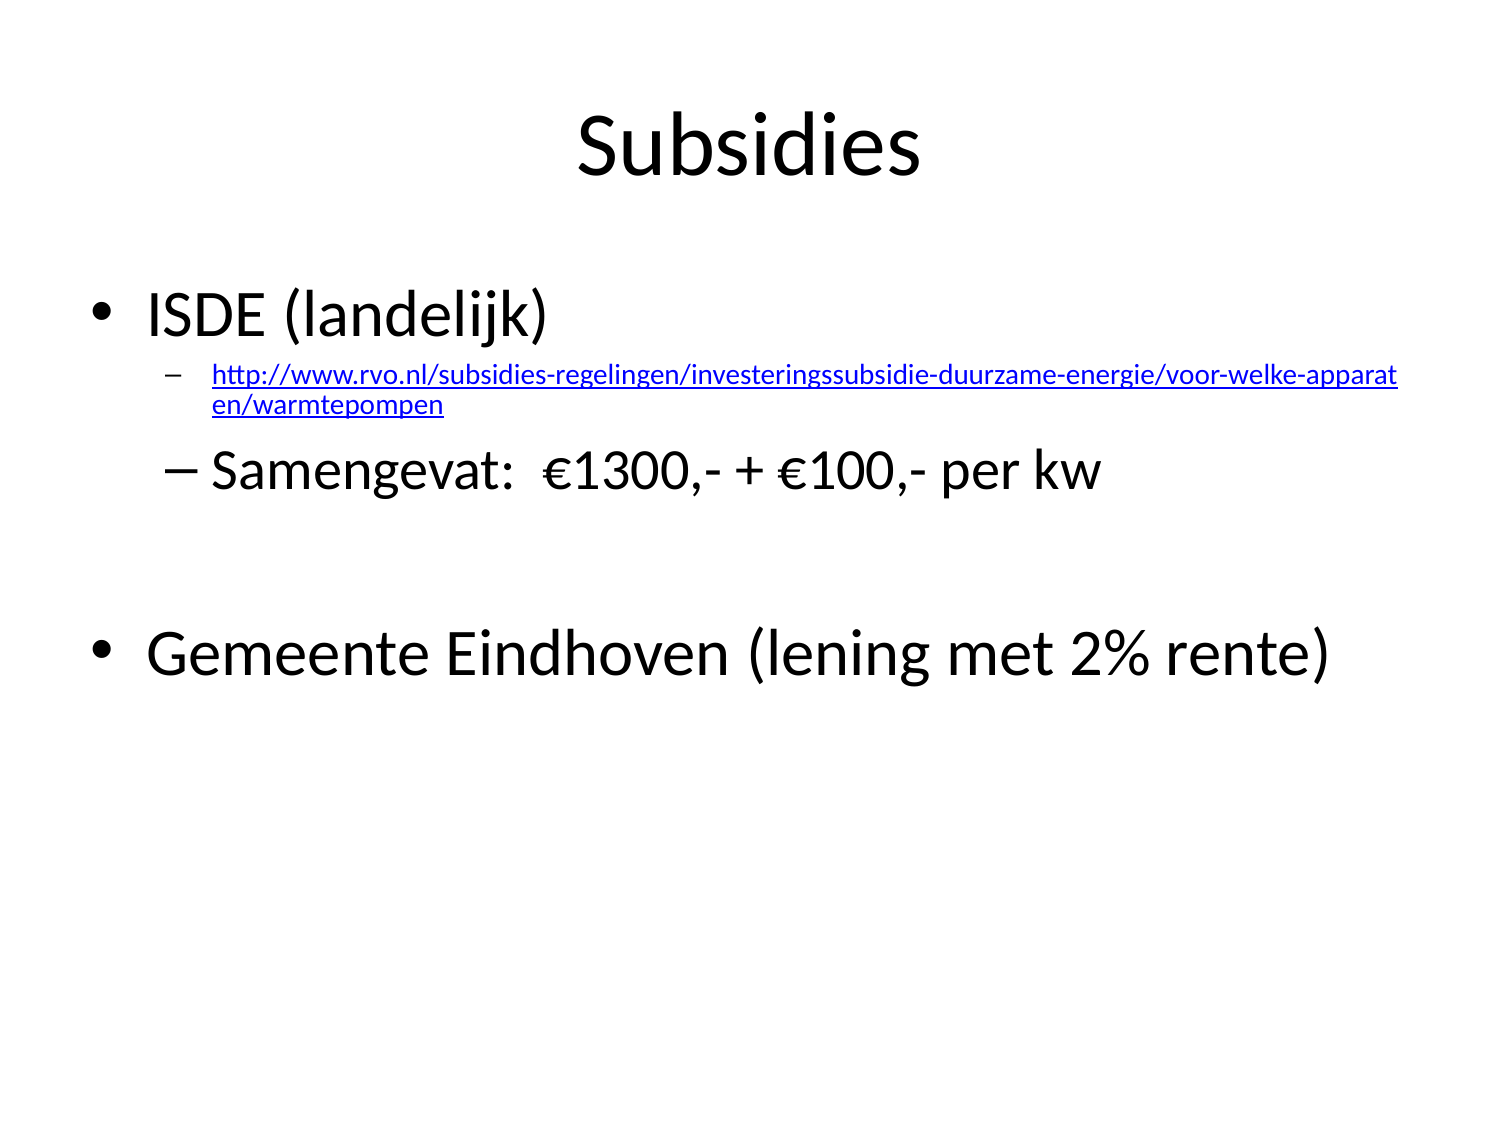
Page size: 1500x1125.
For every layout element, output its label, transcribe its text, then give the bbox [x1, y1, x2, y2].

title Subsidies [75, 45, 1425, 233]
list ISDE (landelijk) http://www.rvo.nl/subsidies-regelingen/investeringssubsidie-duurzame-energie/voor-welke-apparaten/warmtepompen Samengevat: €1300,- + €100,- per kw Gemeente Eindhoven (lening met 2% rente) [75, 262, 1425, 1005]
